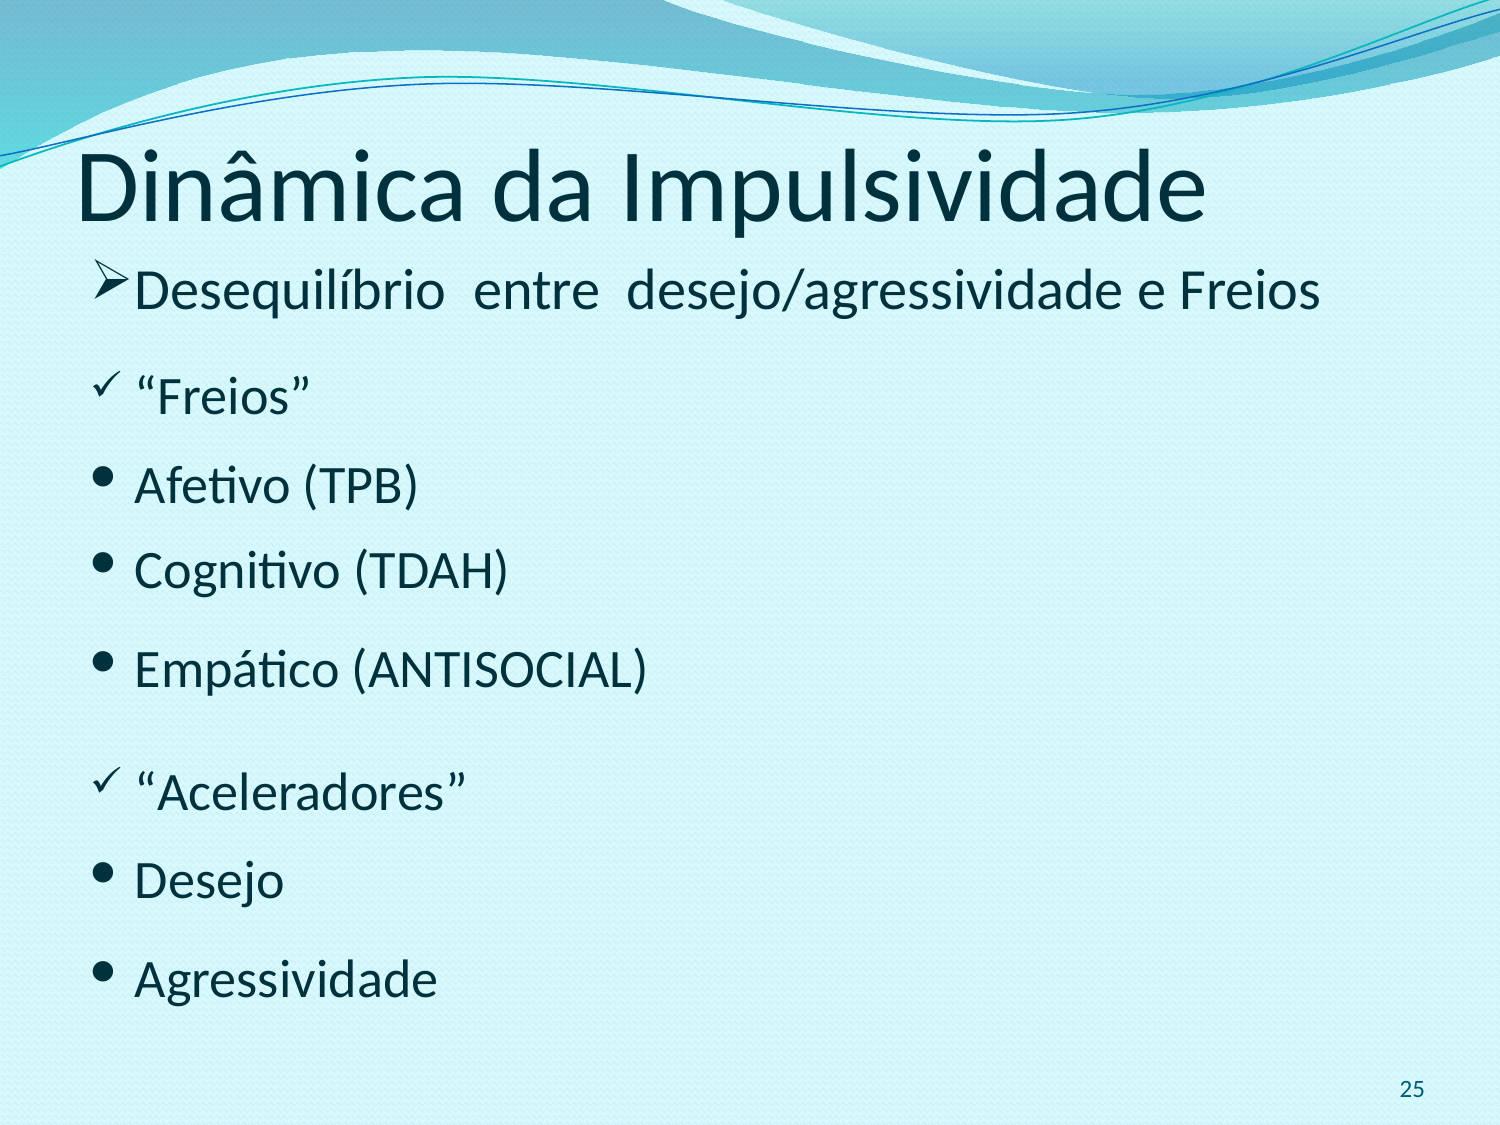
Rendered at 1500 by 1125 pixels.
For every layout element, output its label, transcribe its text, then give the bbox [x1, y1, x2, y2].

slide_number 25 [1299, 1042, 1425, 1103]
title Dinâmica da Impulsividade [75, 54, 1425, 243]
list Desequilíbrio entre desejo/agressividade e Freios “Freios” Afetivo (TPB) Cognitivo (TDAH) Empático (ANTISOCIAL) “Aceleradores” Desejo Agressividade [75, 243, 1425, 1094]
